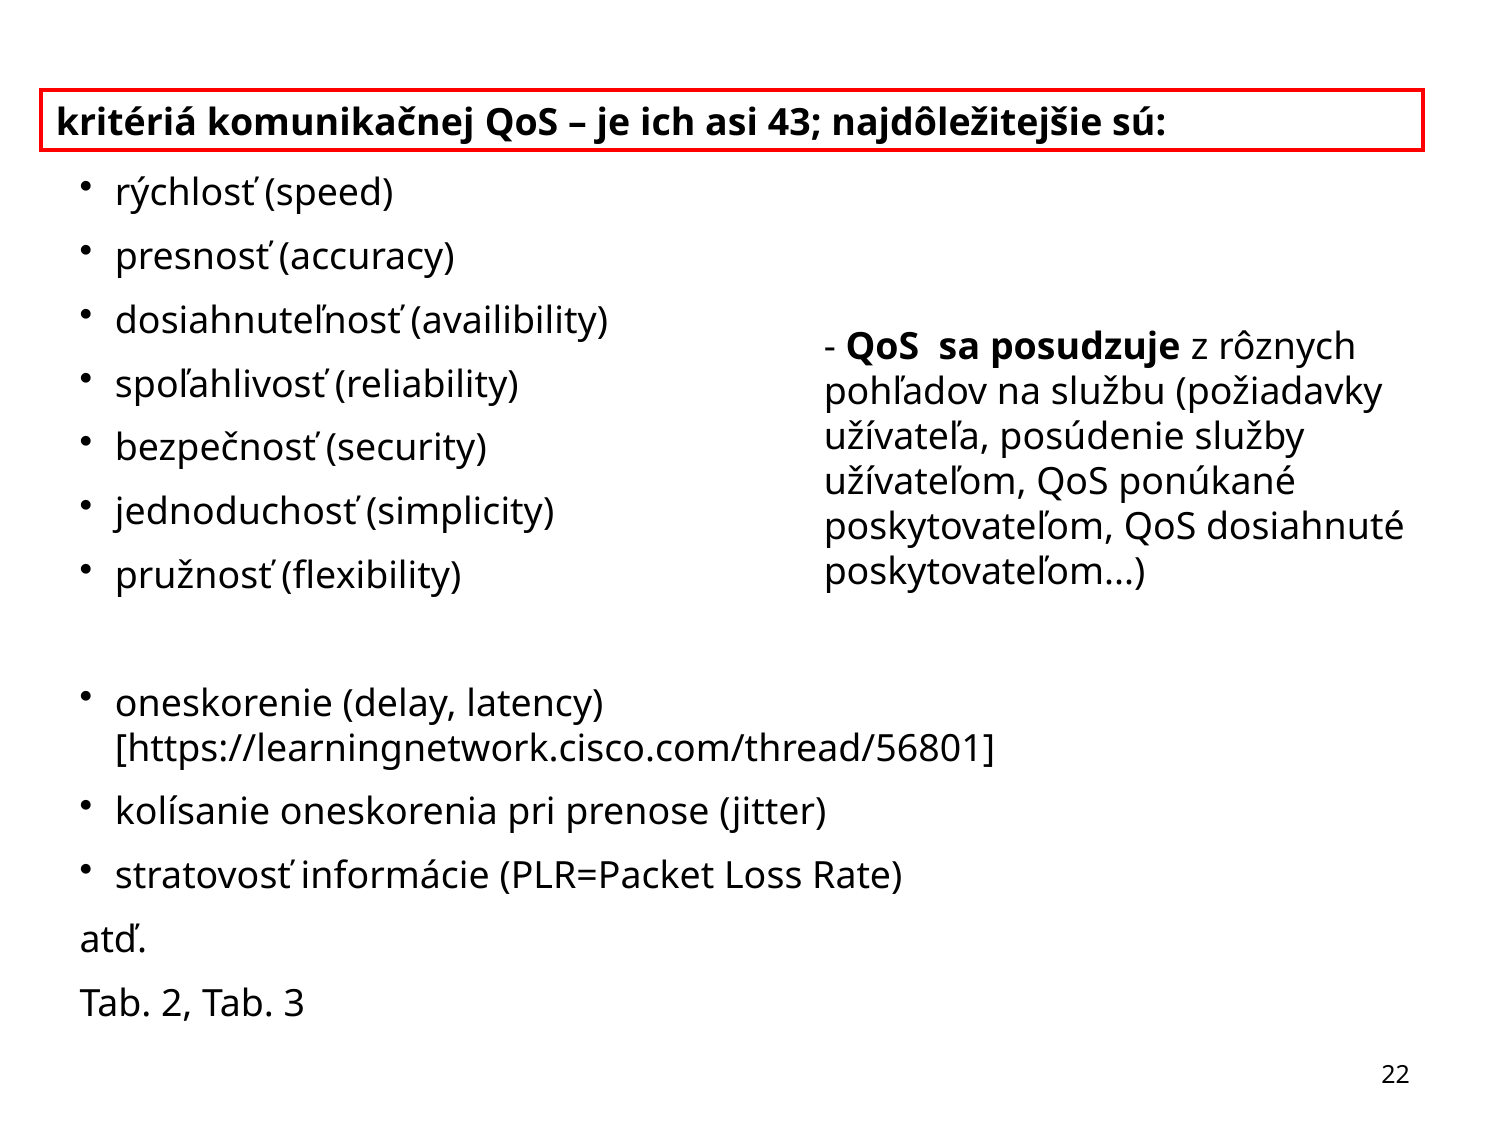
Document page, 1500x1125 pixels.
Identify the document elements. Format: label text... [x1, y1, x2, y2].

text_box - QoS sa posudzuje z rôznych pohľadov na službu (požiadavky užívateľa, posúdenie služby užívateľom, QoS ponúkané poskytovateľom, QoS dosiahnuté poskytovateľom...) [809, 314, 1459, 599]
text_box kritériá komunikačnej QoS – je ich asi 43; najdôležitejšie sú: [41, 90, 1424, 150]
slide_number 22 [1074, 1025, 1425, 1100]
text_box rýchlosť (speed) presnosť (accuracy) dosiahnuteľnosť (availibility) spoľahlivosť (reliability) bezpečnosť (security) jednoduchosť (simplicity) pružnosť (flexibility) oneskorenie (delay, latency) [https://learningnetwork.cisco.com/thread/56801] kolísanie oneskorenia pri prenose (jitter) stratovosť informácie (PLR=Packet Loss Rate) atď. Tab. 2, Tab. 3 [64, 160, 1164, 1031]
